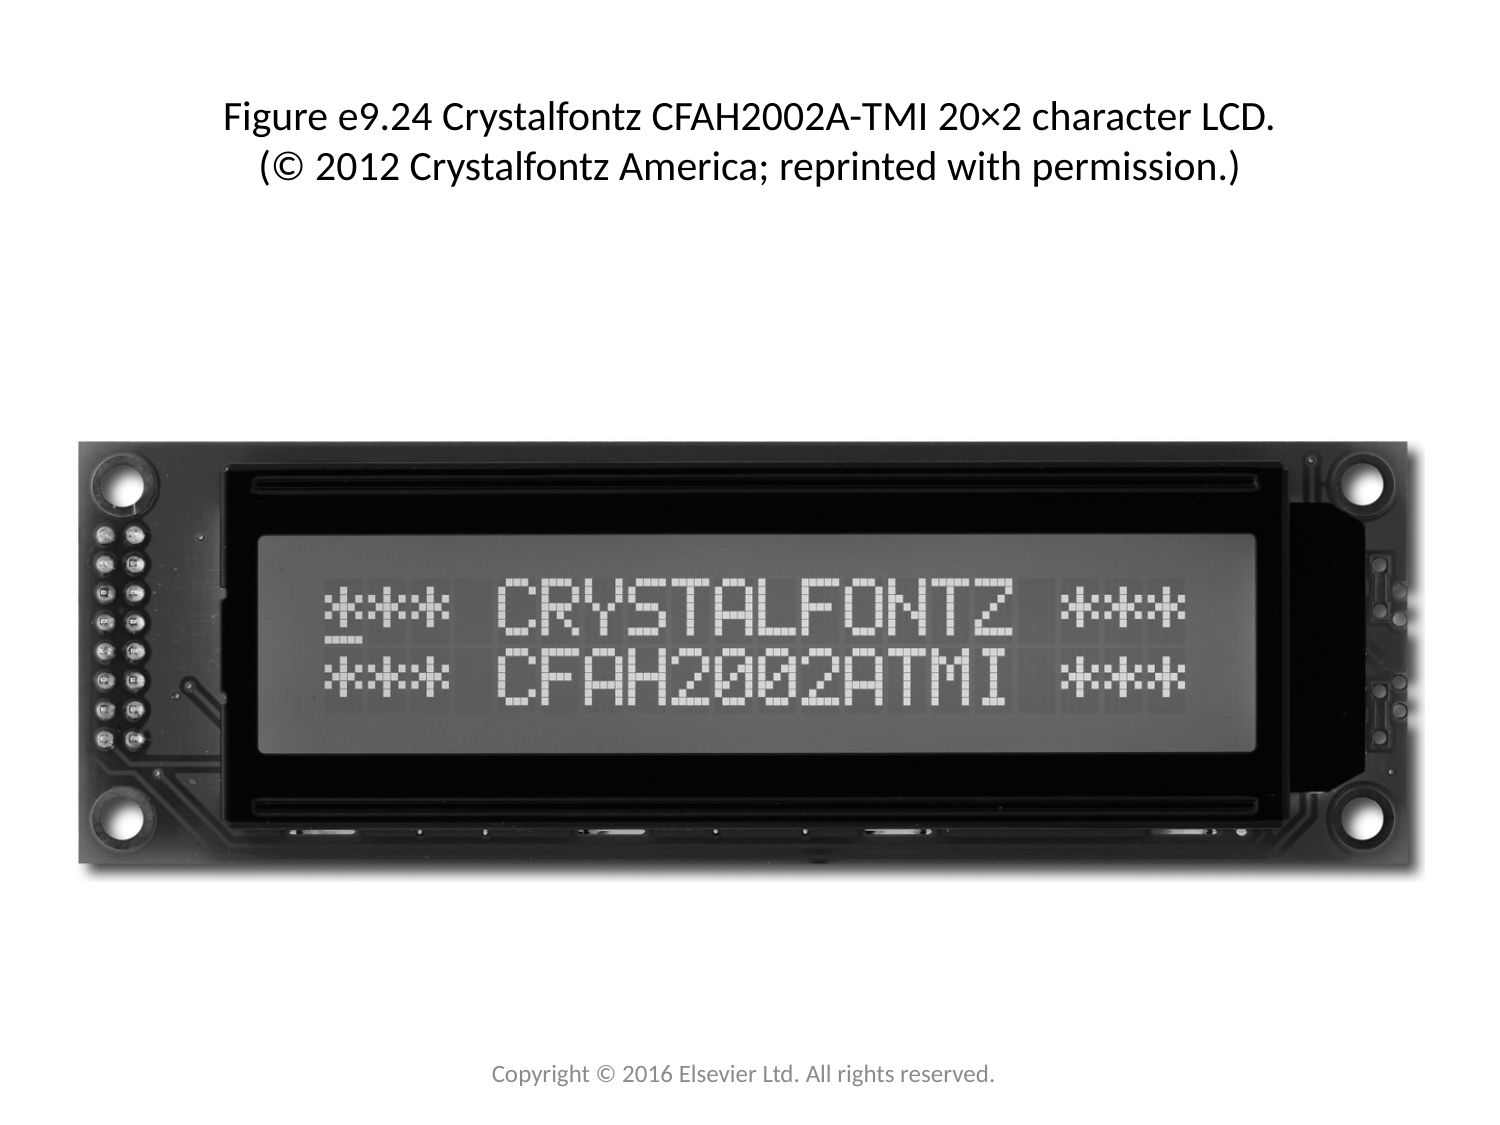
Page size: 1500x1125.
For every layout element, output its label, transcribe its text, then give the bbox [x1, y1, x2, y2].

picture [74, 437, 1426, 882]
title Figure e9.24 Crystalfontz CFAH2002A-TMI 20×2 character LCD. (© 2012 Crystalfontz America; reprinted with permission.) [75, 45, 1425, 233]
footer Copyright © 2016 Elsevier Ltd. All rights reserved. [454, 1042, 1034, 1103]
